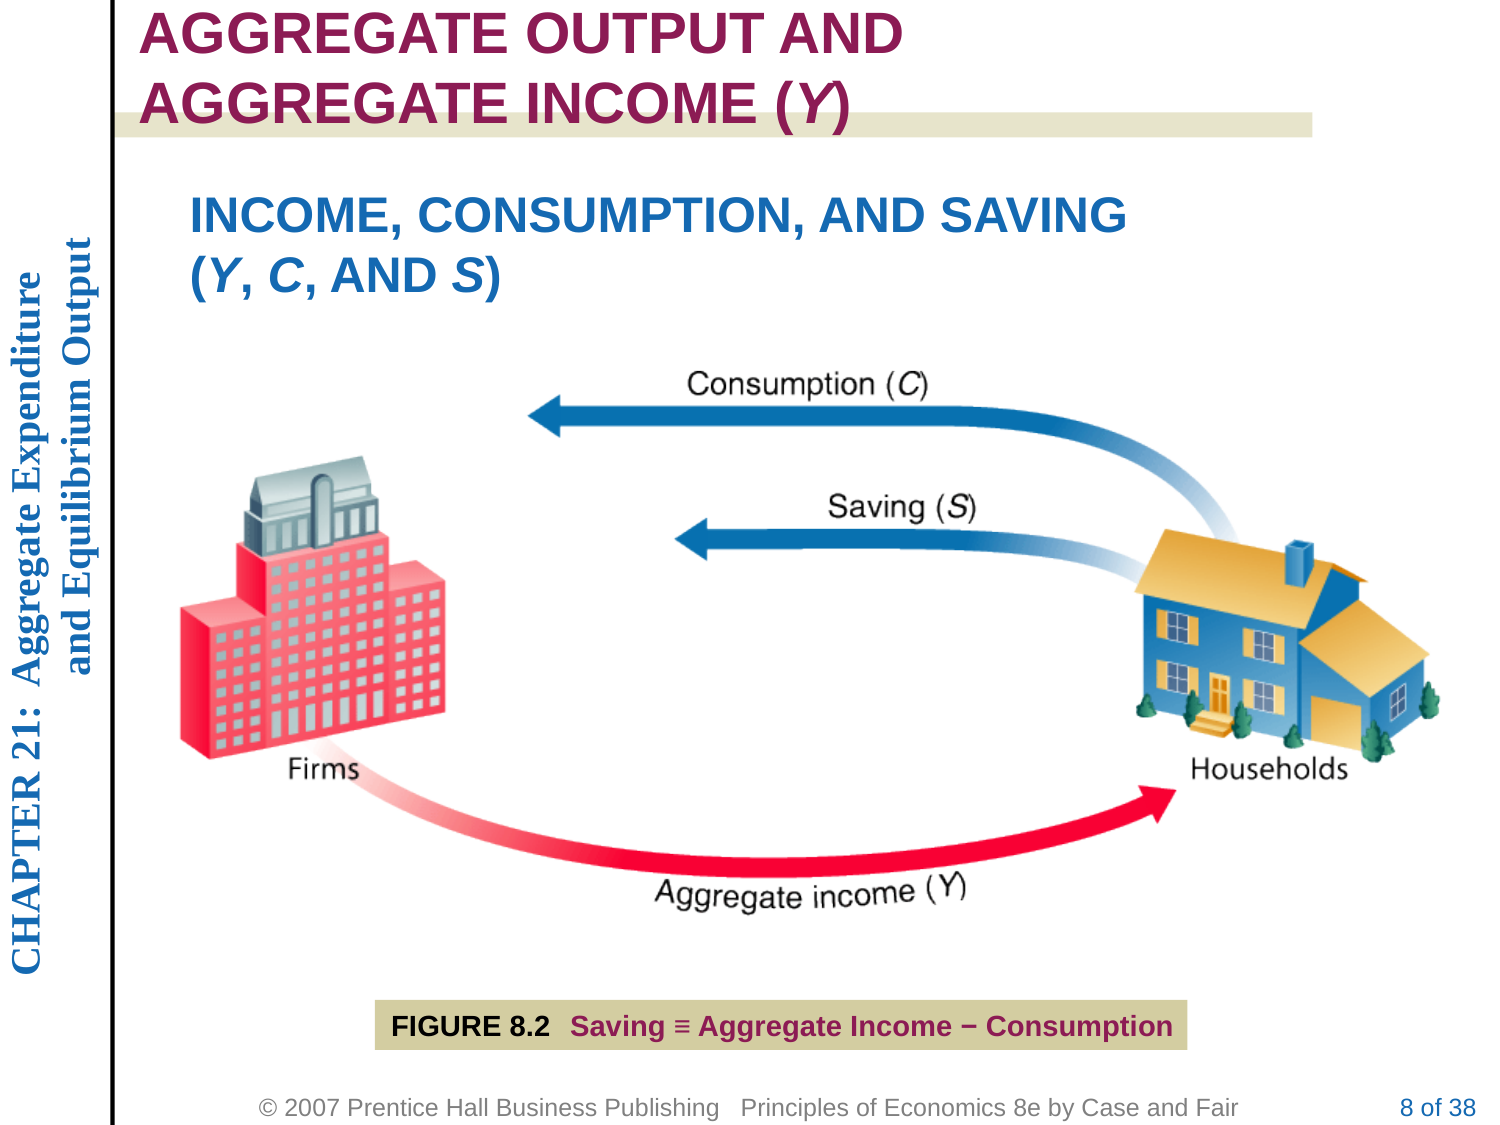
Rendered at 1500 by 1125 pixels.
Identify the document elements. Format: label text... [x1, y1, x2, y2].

text_box AGGREGATE OUTPUT AND AGGREGATE INCOME (Y) [124, 0, 1500, 150]
text_box FIGURE 8.2 Saving ≡ Aggregate Income − Consumption [374, 999, 1188, 1050]
slide_number 8 of 38 [1375, 1087, 1500, 1125]
text_box INCOME, CONSUMPTION, AND SAVING (Y, C, AND S) [174, 174, 1388, 313]
picture [155, 345, 1463, 930]
